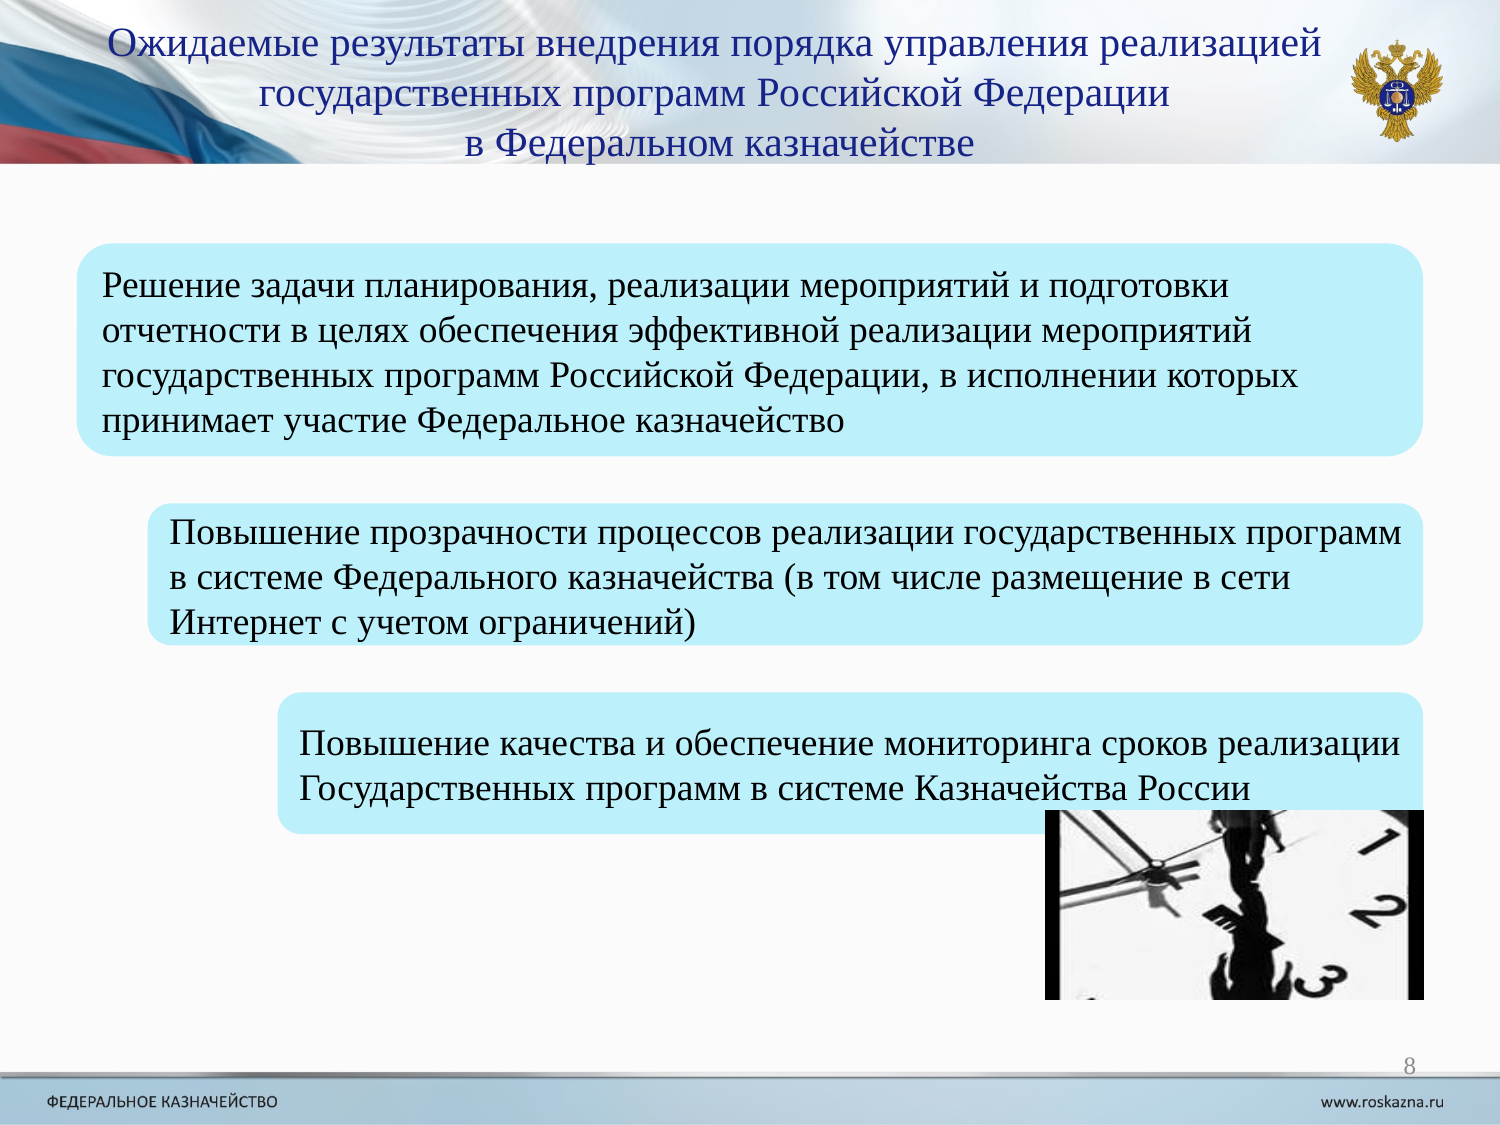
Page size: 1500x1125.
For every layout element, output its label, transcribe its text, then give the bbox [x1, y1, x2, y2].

picture [0, 0, 1500, 1125]
text_box Решение задачи планирования, реализации мероприятий и подготовки отчетности в целях обеспечения эффективной реализации мероприятий государственных программ Российской Федерации, в исполнении которых принимает участие Федеральное казначейство [76, 243, 1424, 457]
text_box 8 [1080, 1034, 1431, 1095]
text_box Повышение прозрачности процессов реализации государственных программ в системе Федерального казначейства (в том числе размещение в сети Интернет с учетом ограничений) [147, 503, 1424, 646]
list [40, 196, 1460, 1059]
title Ожидаемые результаты внедрения порядка управления реализацией государственных программ Российской Федерации в Федеральном казначействе [64, 18, 1365, 162]
text_box Повышение качества и обеспечение мониторинга сроков реализации Государственных программ в системе Казначейства России [277, 692, 1424, 835]
